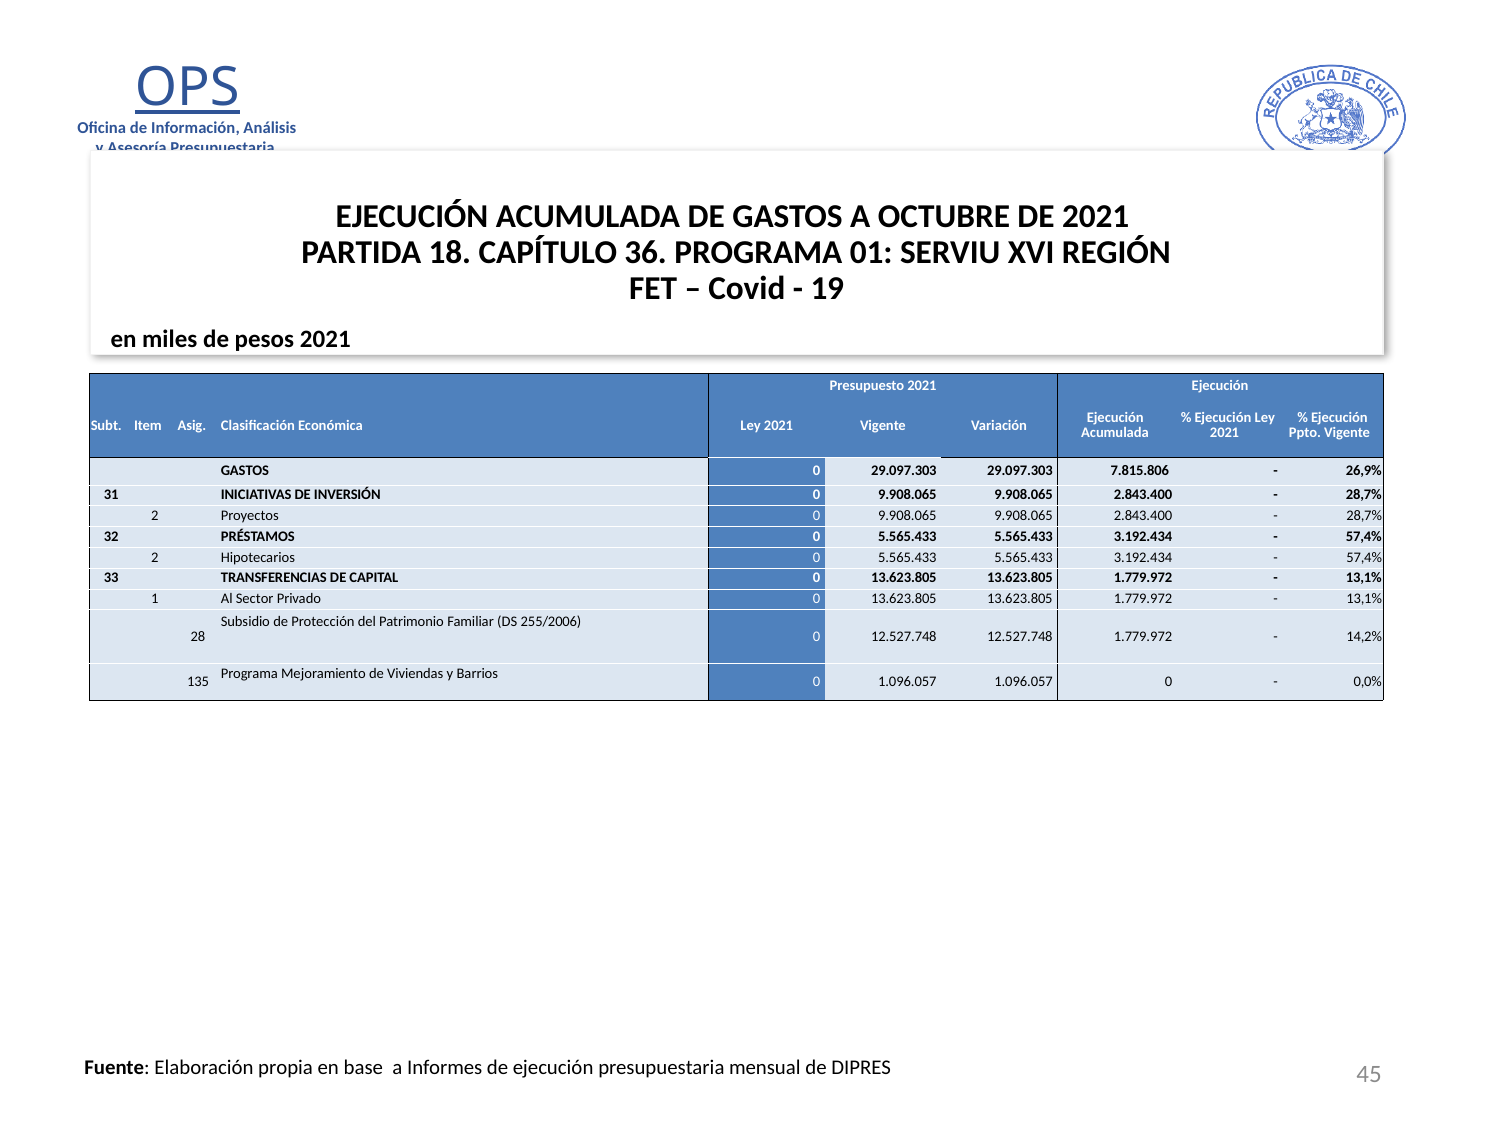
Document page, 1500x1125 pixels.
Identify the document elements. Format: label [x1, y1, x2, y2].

table_header [90, 374, 708, 394]
picture [1240, 58, 1420, 175]
title [90, 150, 1384, 355]
table_cell [90, 569, 708, 589]
table_cell [709, 527, 1057, 547]
table_cell [1058, 458, 1383, 485]
table_cell [1058, 610, 1383, 655]
table_cell [90, 506, 708, 526]
table_cell [709, 486, 1057, 505]
table_cell [90, 486, 708, 505]
table_cell [709, 610, 1057, 655]
table_cell [1058, 569, 1383, 589]
table_header [1058, 374, 1383, 394]
table_cell [1058, 590, 1383, 609]
table_cell [1058, 527, 1383, 547]
table_cell [709, 548, 1057, 568]
table_cell [1058, 486, 1383, 505]
text_box [95, 315, 1404, 374]
slide_number [1059, 1042, 1397, 1103]
table_cell [90, 590, 708, 609]
table_cell [90, 656, 708, 686]
table_cell [90, 527, 708, 547]
table_cell [709, 656, 1057, 686]
table_cell [90, 394, 708, 457]
table_cell [1058, 548, 1383, 568]
table_cell [709, 569, 1057, 589]
table_cell [709, 394, 1057, 457]
table_cell [709, 458, 1057, 485]
table_cell [709, 590, 1057, 609]
table_cell [90, 548, 708, 568]
table_cell [90, 458, 708, 485]
table_cell [1058, 506, 1383, 526]
table_cell [90, 610, 708, 655]
table_cell [709, 506, 1057, 526]
table_cell [1058, 656, 1383, 686]
table_cell [1058, 394, 1383, 457]
table_header [709, 374, 1057, 394]
